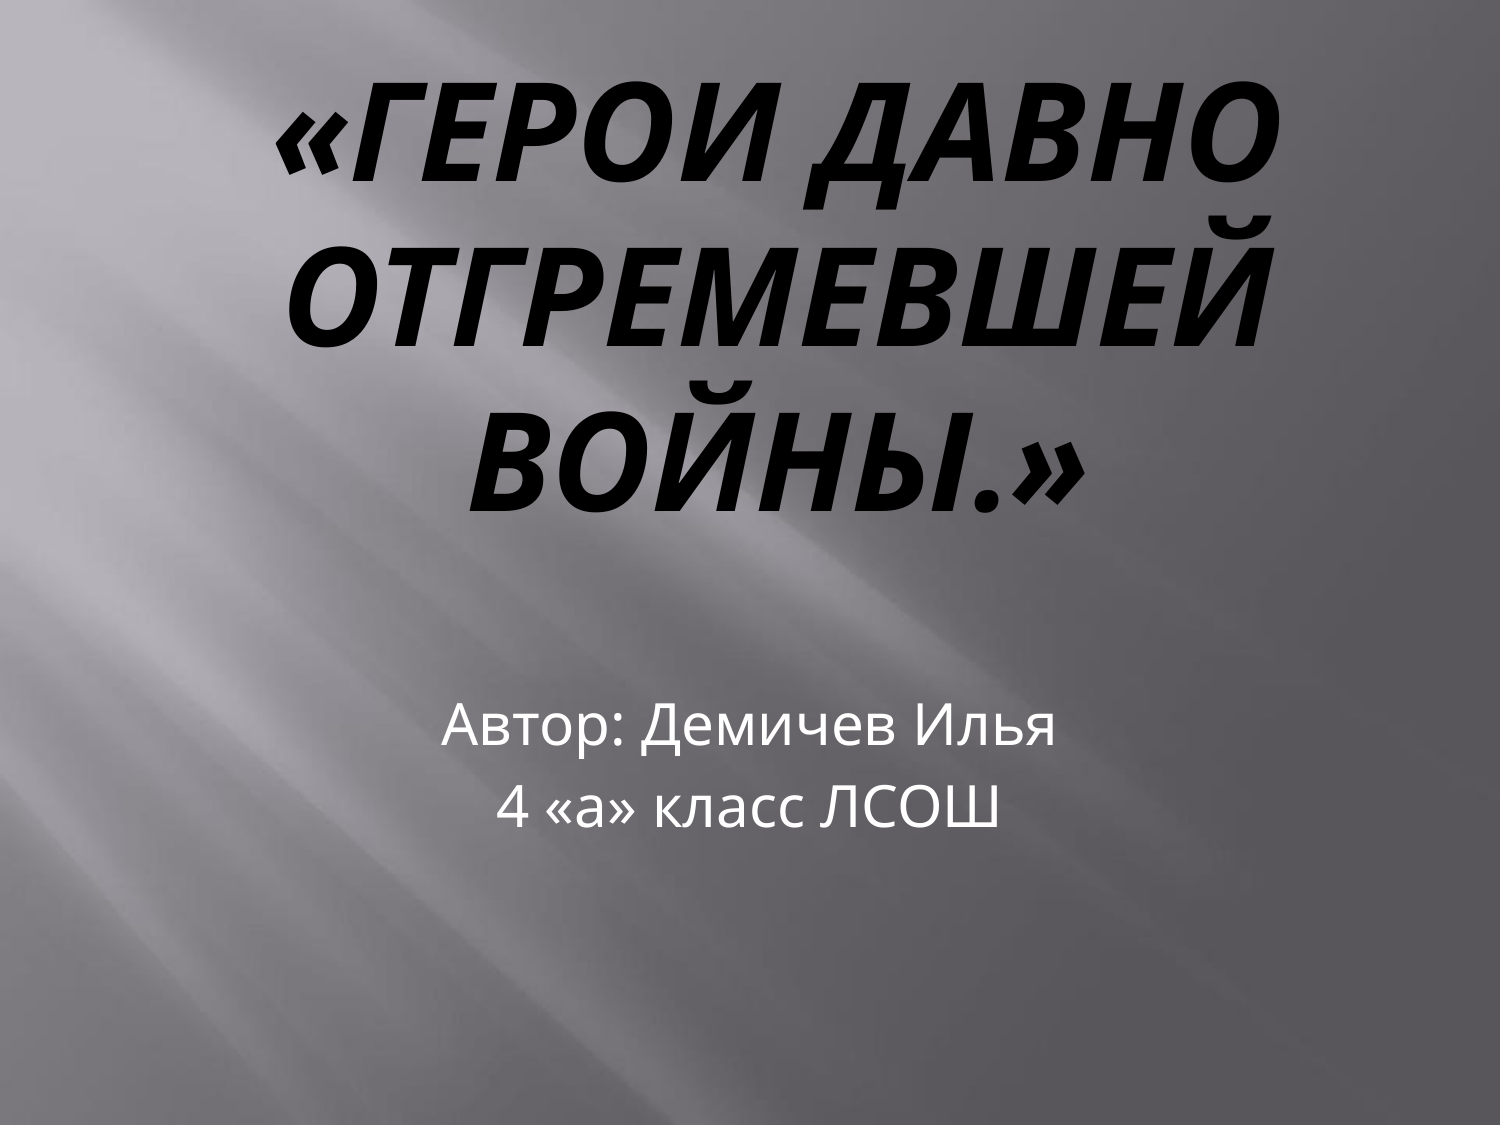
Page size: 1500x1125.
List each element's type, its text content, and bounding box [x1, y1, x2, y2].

subtitle Автор: Демичев Илья 4 «а» класс ЛСОШ [225, 679, 1275, 1020]
title «Герои давно отгремевшей войны.» [140, 58, 1416, 539]
picture [0, 0, 1500, 1125]
